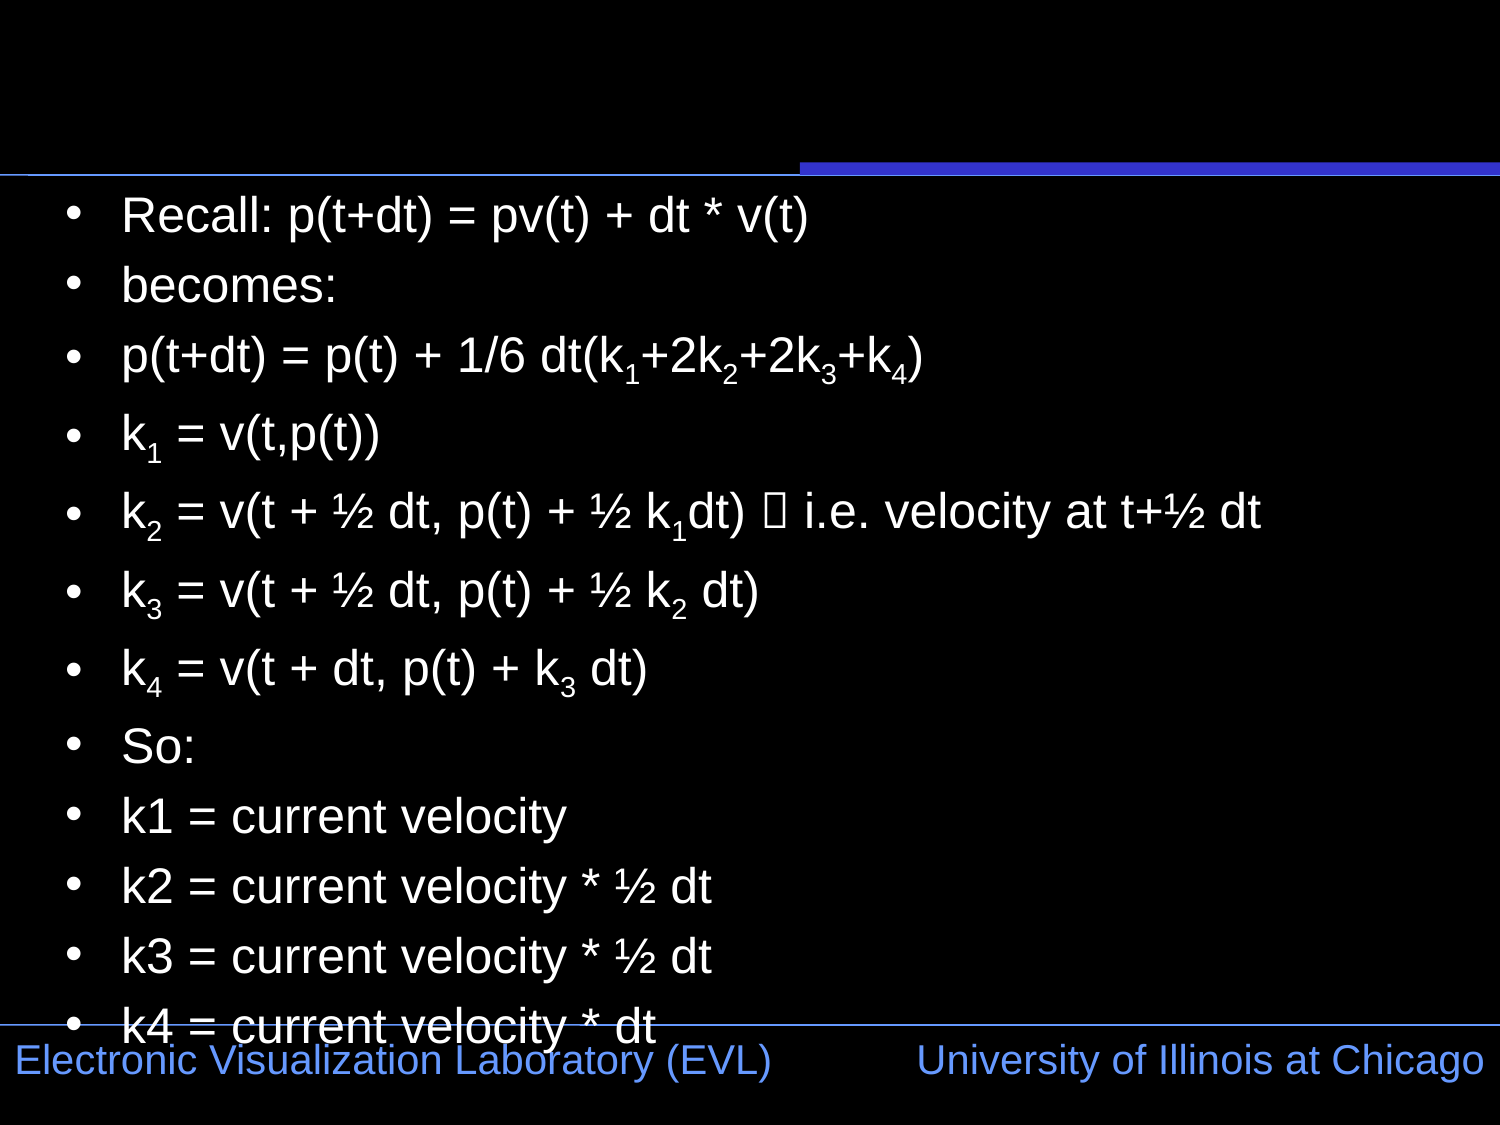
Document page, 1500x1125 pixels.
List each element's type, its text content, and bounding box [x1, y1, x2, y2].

list Recall: p(t+dt) = pv(t) + dt * v(t) becomes: p(t+dt) = p(t) + 1/6 dt(k1+2k2+2k3+k4) k1 = v(t,p(t)) k2 = v(t + ½ dt, p(t) + ½ k1dt)  i.e. velocity at t+½ dt k3 = v(t + ½ dt, p(t) + ½ k2 dt) k4 = v(t + dt, p(t) + k3 dt) So: k1 = current velocity k2 = current velocity * ½ dt k3 = current velocity * ½ dt k4 = current velocity * dt [49, 174, 1463, 926]
